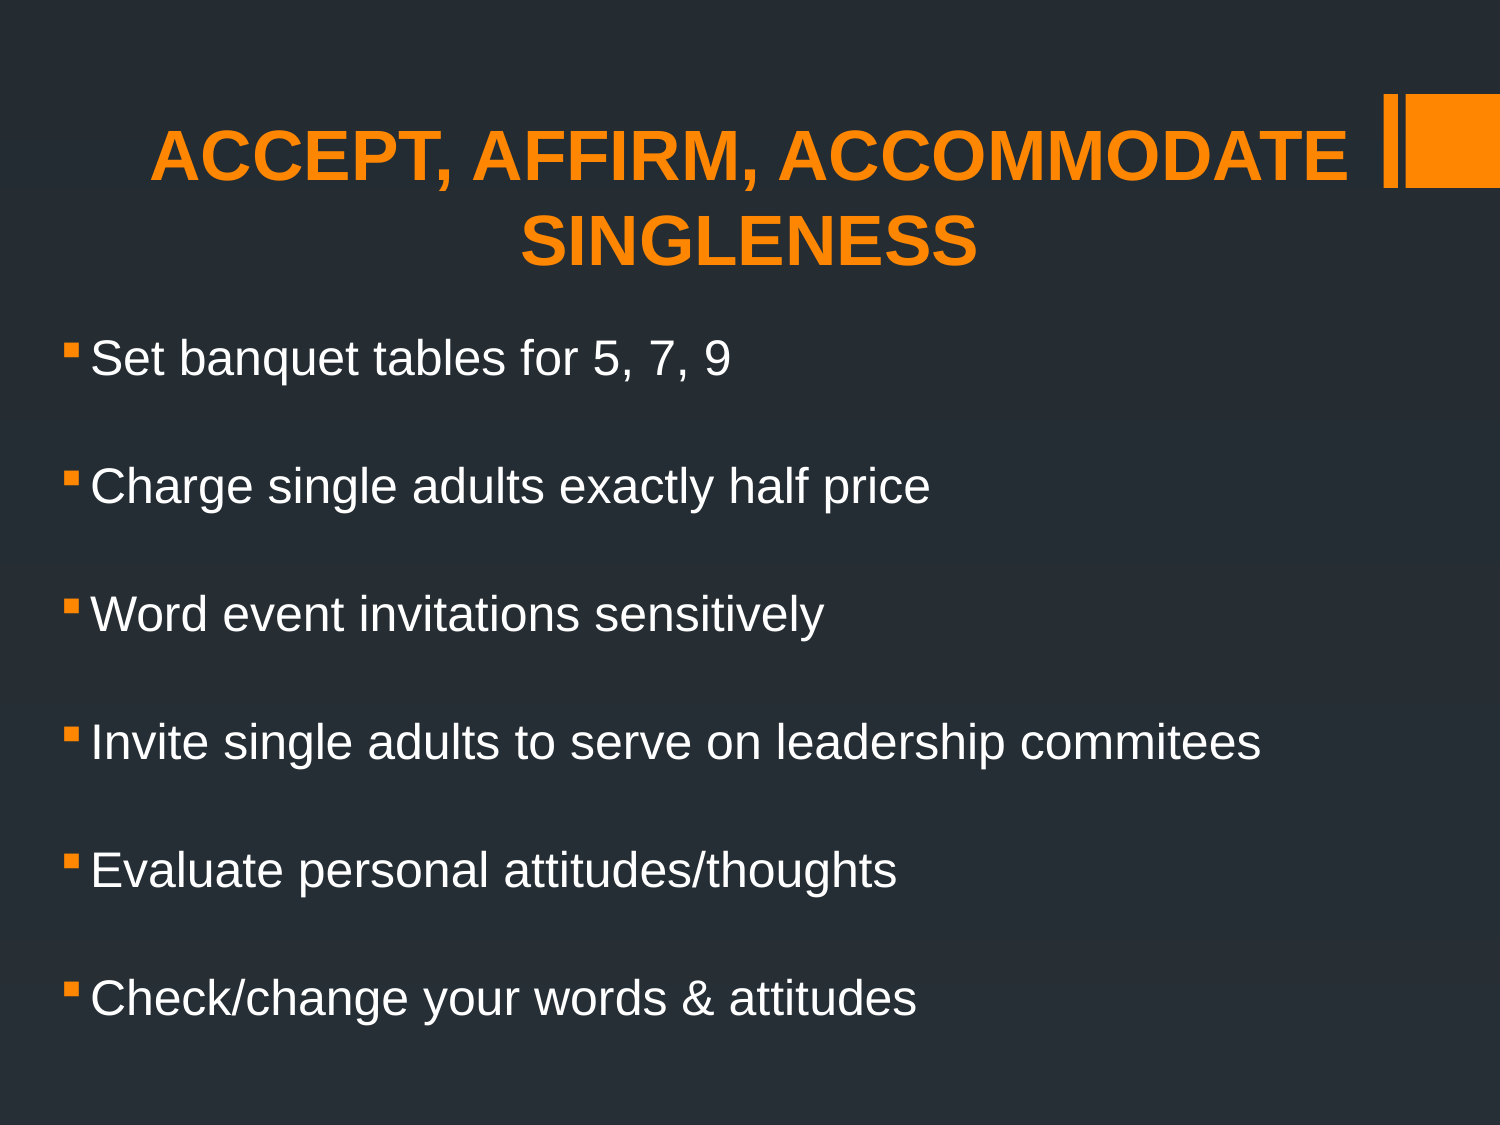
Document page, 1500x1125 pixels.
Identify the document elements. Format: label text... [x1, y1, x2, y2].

title ACCEPT, AFFIRM, ACCOMMODATE SINGLENESS [75, 99, 1425, 288]
list Set banquet tables for 5, 7, 9 Charge single adults exactly half price Word event invitations sensitively Invite single adults to serve on leadership commitees Evaluate personal attitudes/thoughts Check/change your words & attitudes [37, 324, 1475, 1075]
